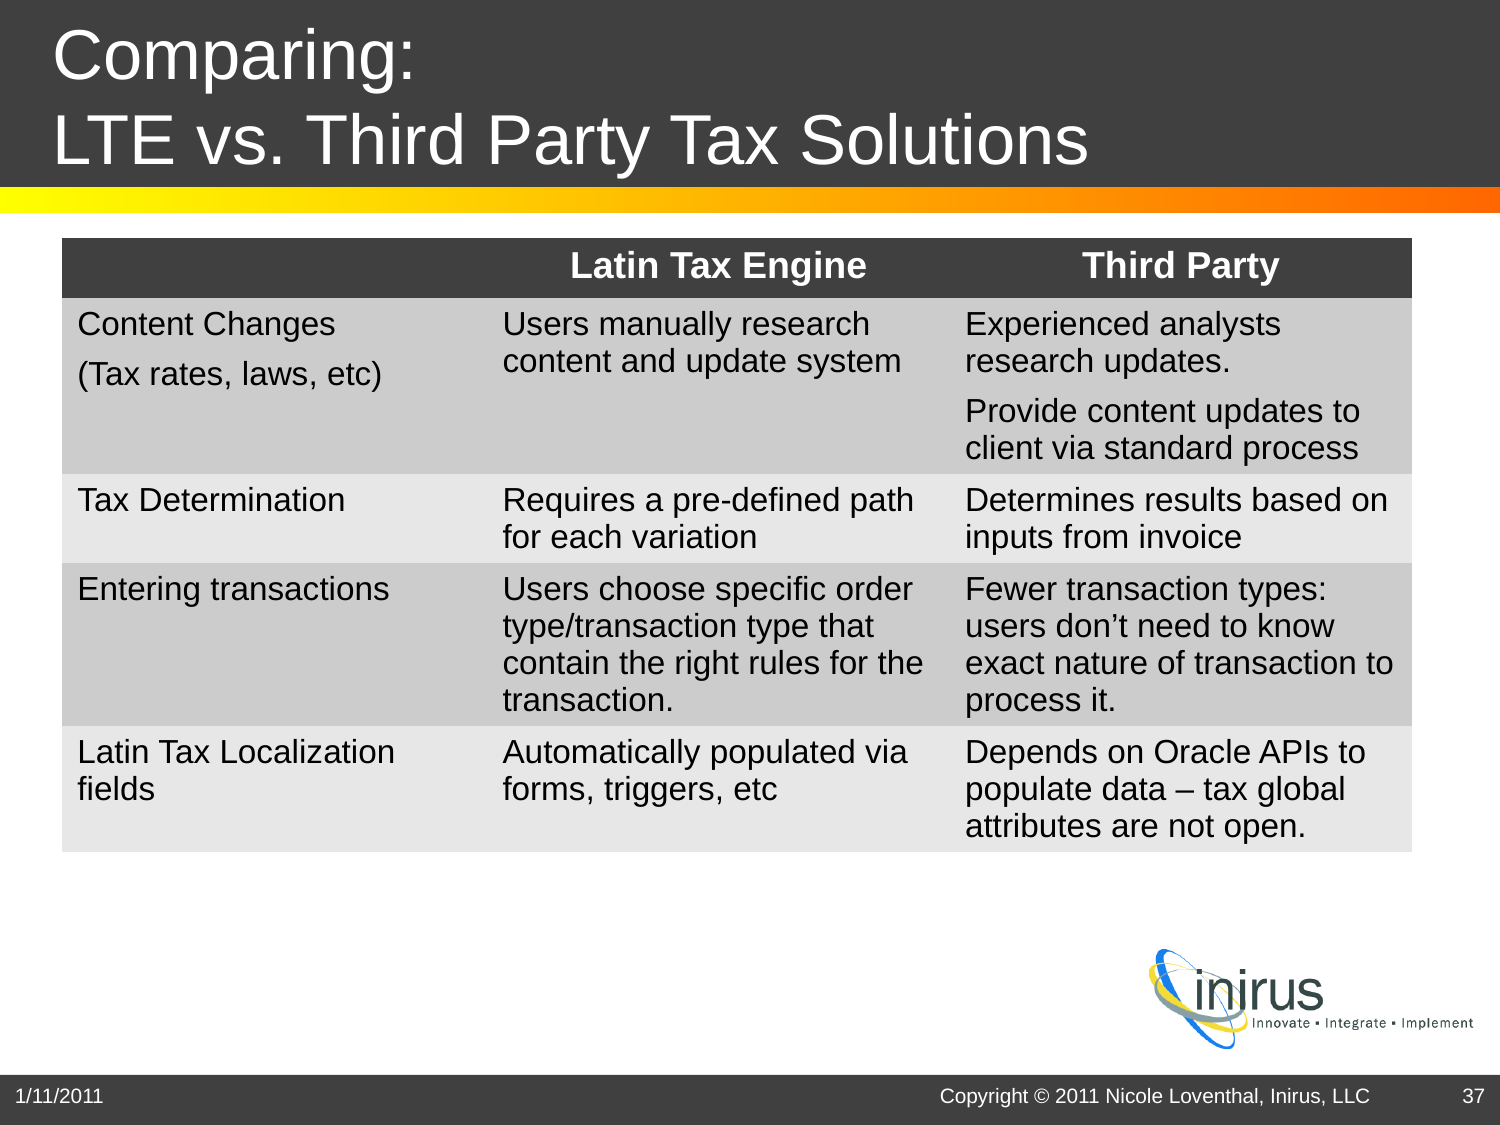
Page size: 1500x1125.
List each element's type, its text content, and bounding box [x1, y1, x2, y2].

table_cell Users manually research content and update system [487, 298, 950, 474]
table_cell Fewer transaction types: users don’t need to know exact nature of transaction to process it. [950, 563, 1412, 726]
table_header Latin Tax Engine [487, 238, 950, 298]
table_cell Requires a pre-defined path for each variation [487, 474, 950, 563]
table_cell Depends on Oracle APIs to populate data – tax global attributes are not open. [950, 726, 1412, 852]
table_cell Experienced analysts research updates. Provide content updates to client via standard process [950, 298, 1412, 474]
table_cell Determines results based on inputs from invoice [950, 474, 1412, 563]
table_cell Latin Tax Localization fields [62, 726, 487, 852]
table_header [62, 238, 487, 298]
table_cell Content Changes (Tax rates, laws, etc) [62, 298, 487, 474]
table_header Third Party [950, 238, 1412, 298]
picture [1149, 949, 1474, 1049]
table_cell Tax Determination [62, 474, 487, 563]
table_cell Automatically populated via forms, triggers, etc [487, 726, 950, 852]
table_cell Entering transactions [62, 563, 487, 726]
title Comparing: LTE vs. Third Party Tax Solutions [37, 0, 1388, 188]
table_cell Users choose specific order type/transaction type that contain the right rules for the transaction. [487, 563, 950, 726]
